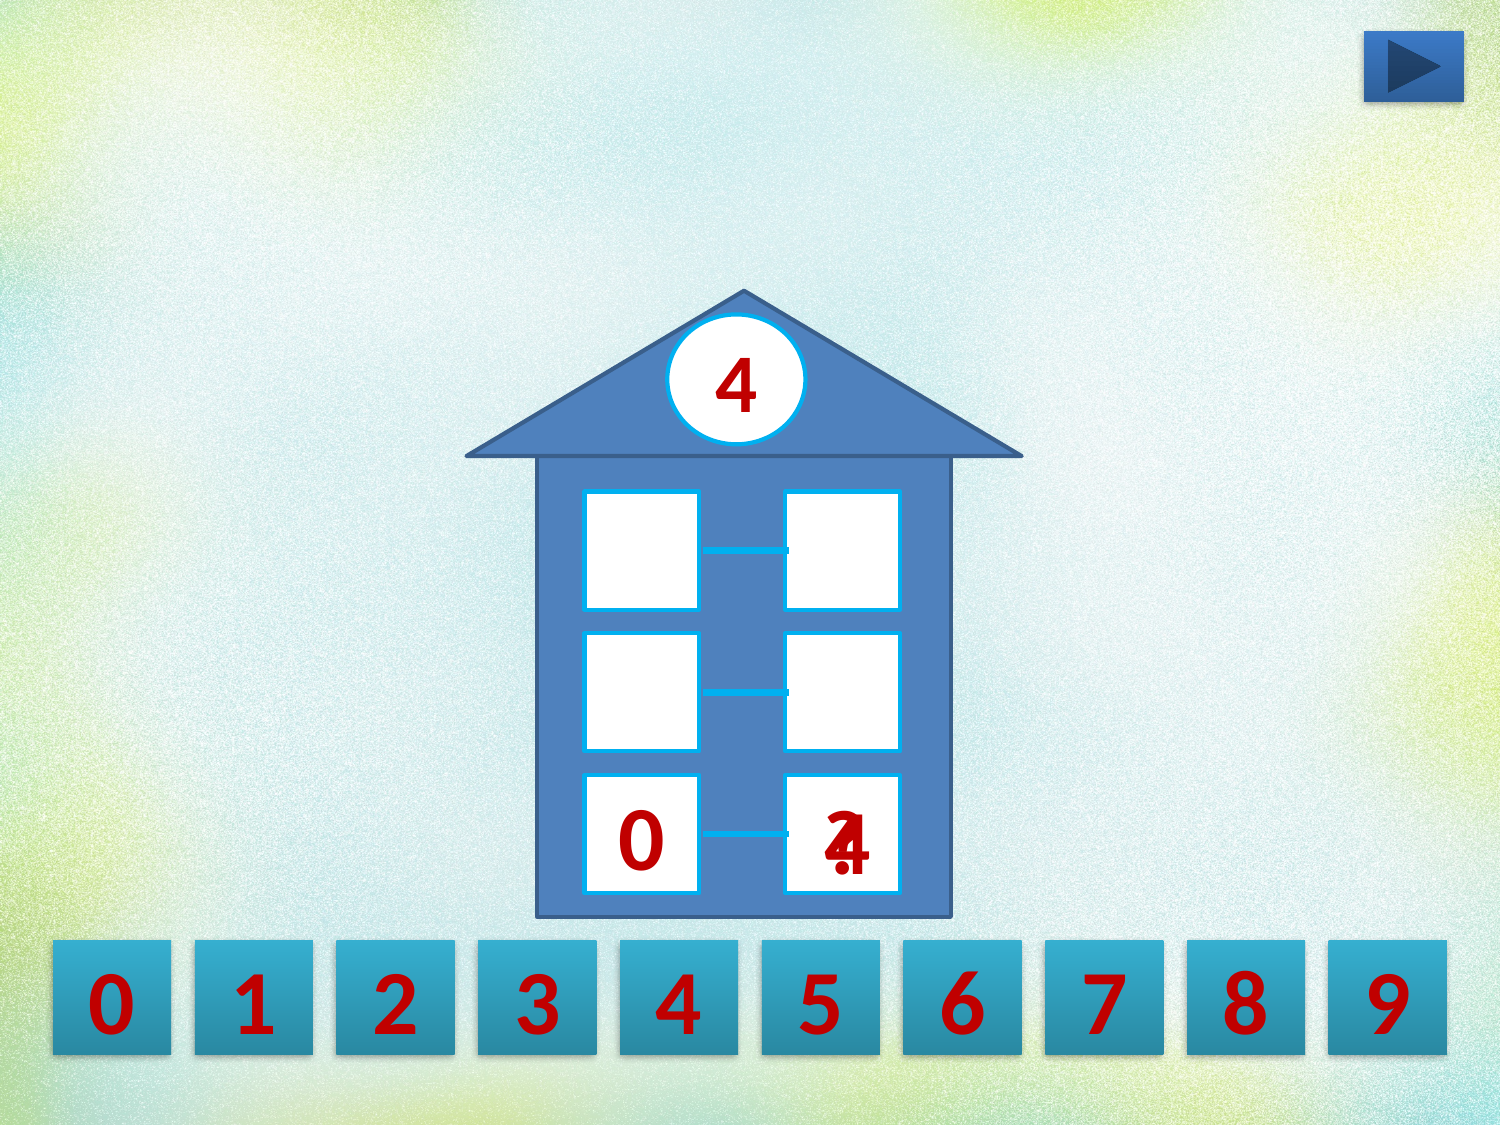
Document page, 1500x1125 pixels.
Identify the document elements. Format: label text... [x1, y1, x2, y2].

text_box [582, 489, 701, 612]
text_box 0 [582, 773, 701, 895]
text_box 5 [761, 940, 880, 1055]
text_box [1364, 30, 1465, 102]
text_box 6 [903, 940, 1022, 1055]
text_box [535, 459, 953, 919]
text_box 3 [478, 940, 597, 1055]
text_box [783, 489, 902, 612]
text_box 2 [0, 0, 1500, 1125]
text_box 2 [336, 940, 455, 1055]
text_box 0 [53, 940, 172, 1055]
text_box 9 [1328, 940, 1447, 1055]
text_box [582, 631, 701, 753]
text_box [783, 631, 902, 753]
text_box 1 [194, 940, 313, 1055]
text_box [783, 773, 902, 895]
text_box 8 [1187, 940, 1306, 1055]
text_box 4 [665, 312, 808, 447]
text_box 7 [1045, 940, 1164, 1055]
text_box 4 [620, 940, 739, 1055]
text_box ? [808, 775, 892, 900]
text_box [464, 288, 1024, 459]
